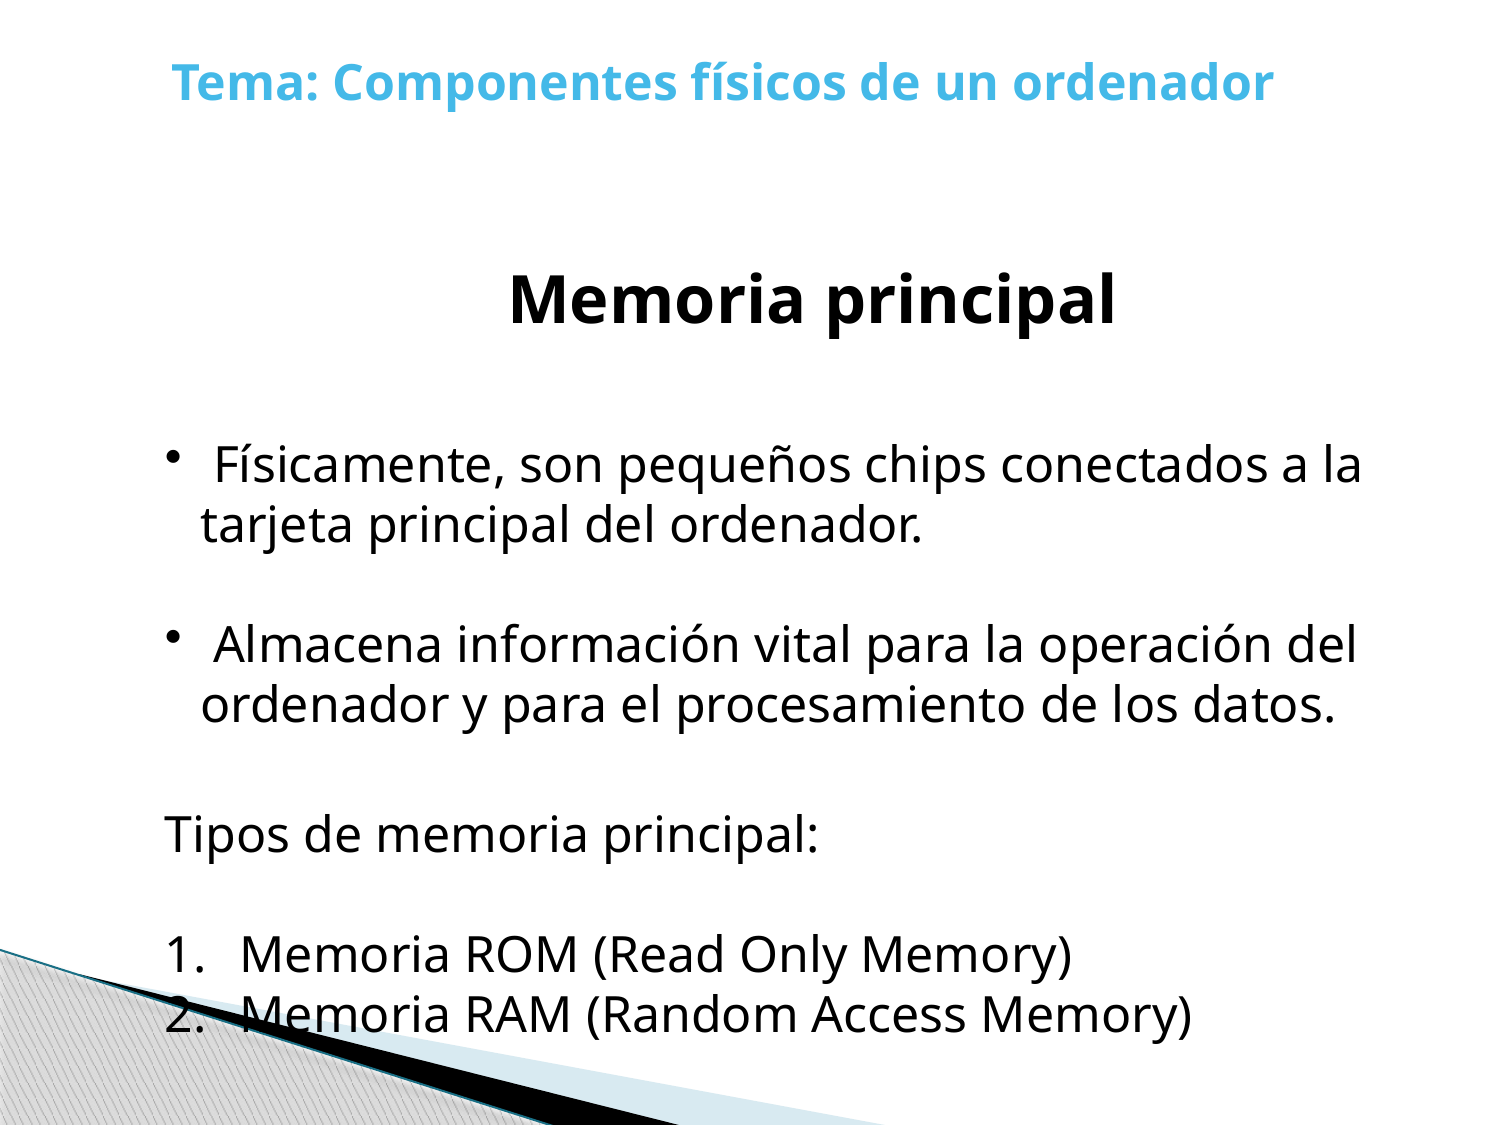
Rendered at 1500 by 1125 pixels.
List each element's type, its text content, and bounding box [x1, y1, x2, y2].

text_box Tema: Componentes físicos de un ordenador [156, 42, 1291, 118]
text_box Físicamente, son pequeños chips conectados a la tarjeta principal del ordenador. Almacena información vital para la operación del ordenador y para el procesamiento de los datos. [150, 424, 1463, 740]
text_box Tipos de memoria principal: Memoria ROM (Read Only Memory) Memoria RAM (Random Access Memory) [150, 795, 1463, 1050]
text_box Memoria principal [150, 249, 1475, 345]
